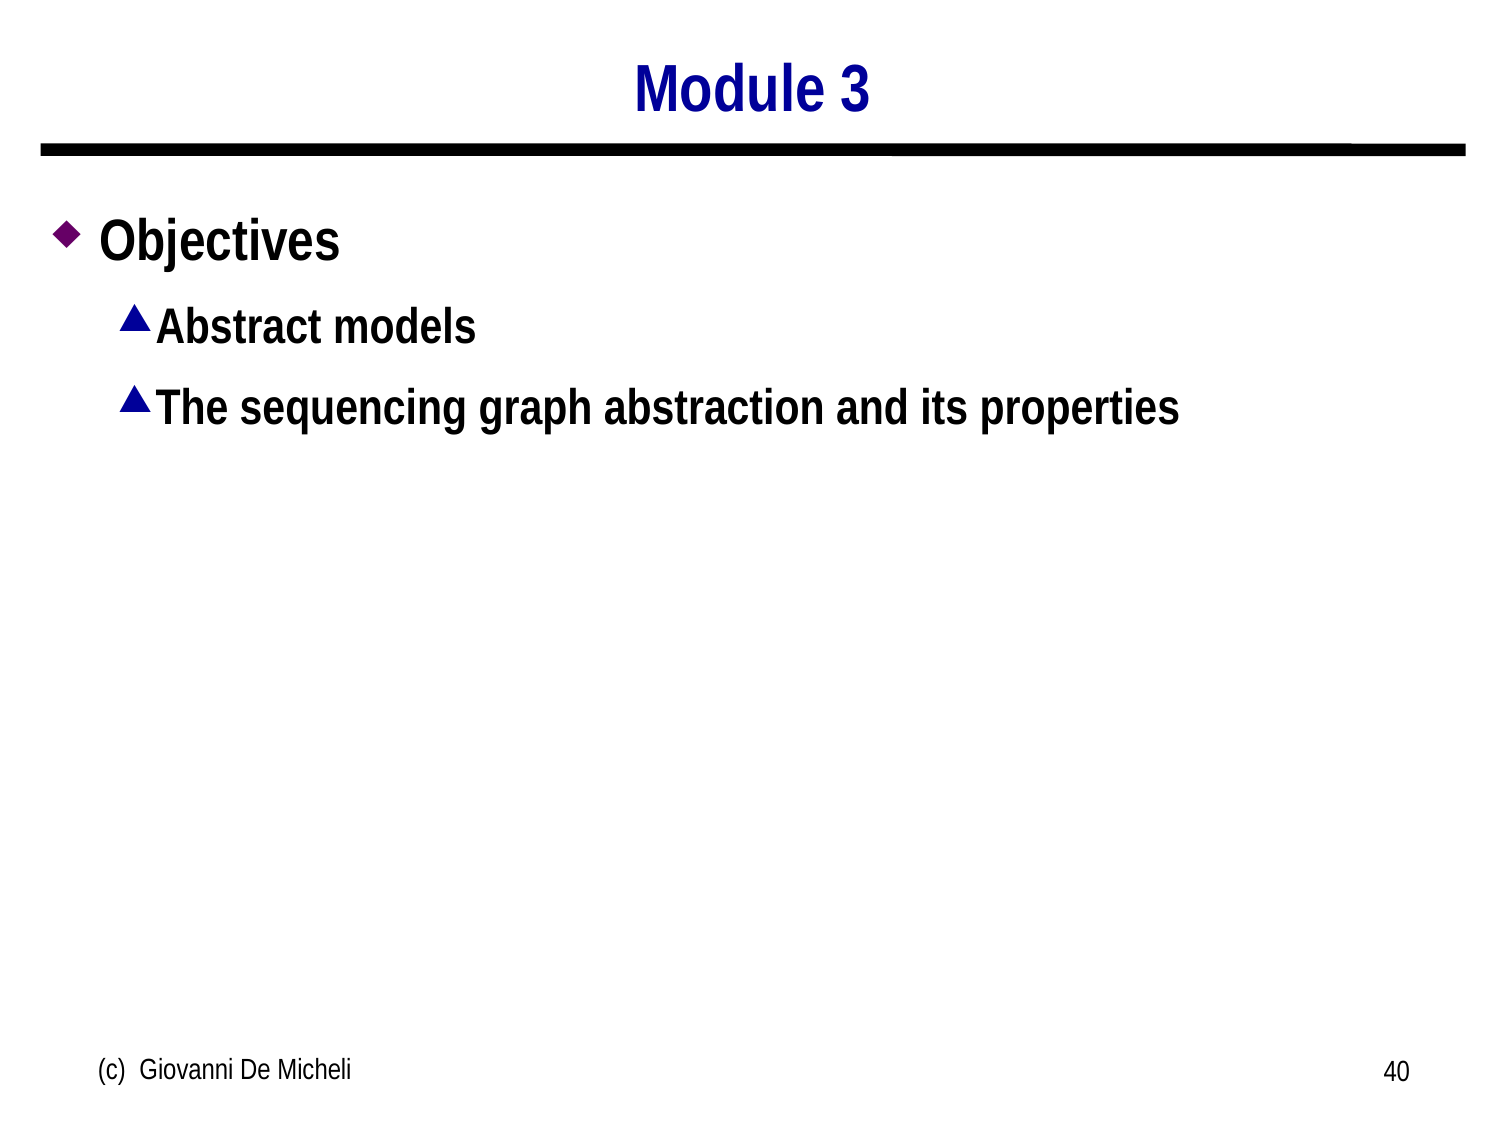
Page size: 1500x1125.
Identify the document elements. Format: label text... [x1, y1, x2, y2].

title Module 3 [39, 33, 1467, 146]
list Objectives Abstract models The sequencing graph abstraction and its properties [37, 177, 1465, 1032]
footer (c) Giovanni De Micheli [0, 1042, 463, 1121]
slide_number 40 [1074, 1044, 1425, 1123]
